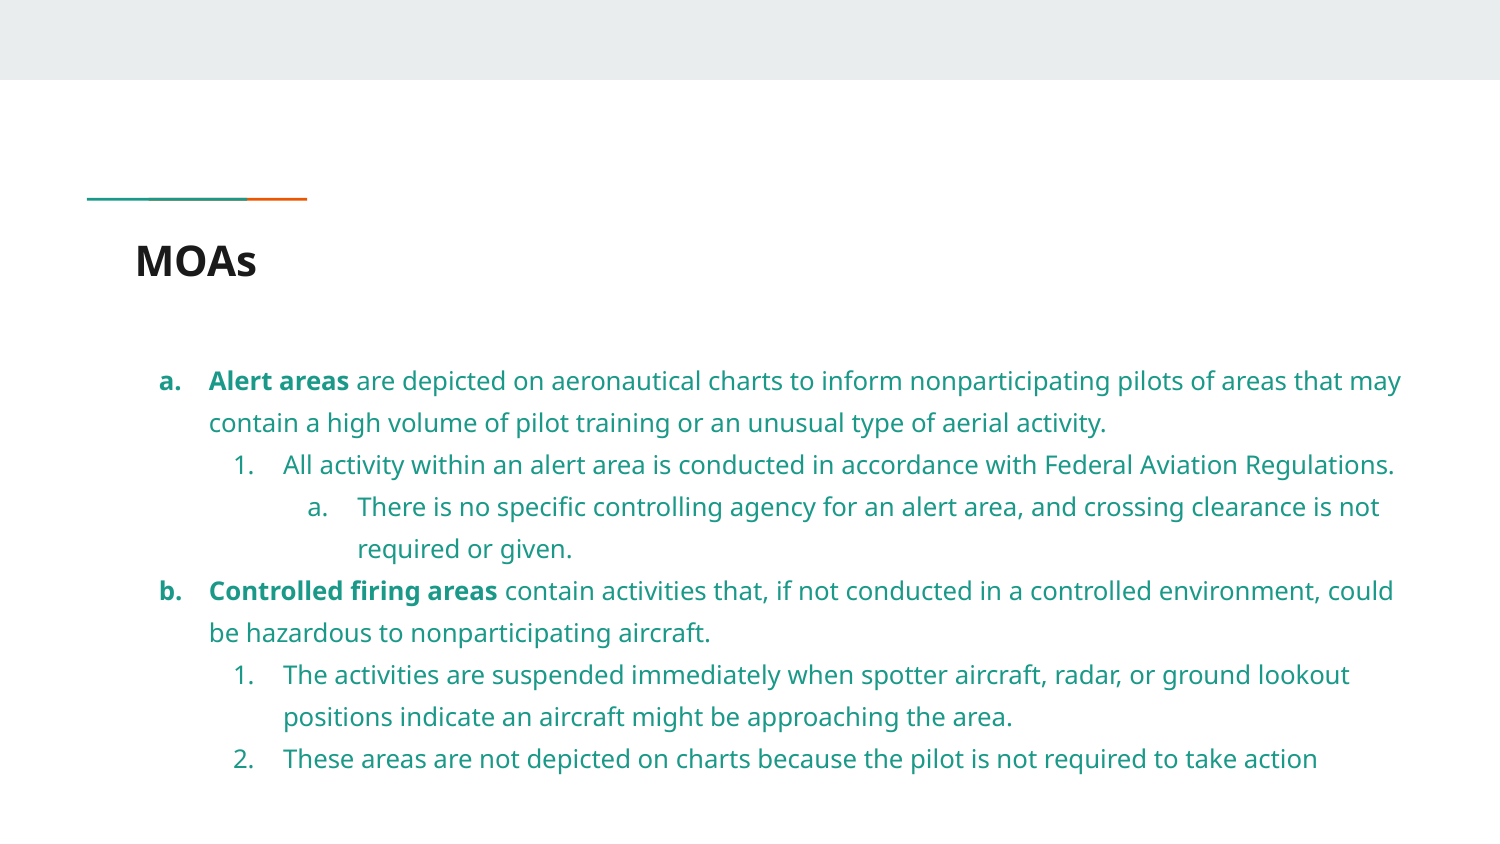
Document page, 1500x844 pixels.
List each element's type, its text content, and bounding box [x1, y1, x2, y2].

list Alert areas are depicted on aeronautical charts to inform nonparticipating pilots of areas that may contain a high volume of pilot training or an unusual type of aerial activity. All activity within an alert area is conducted in accordance with Federal Aviation Regulations. There is no specific controlling agency for an alert area, and crossing clearance is not required or given. Controlled firing areas contain activities that, if not conducted in a controlled environment, could be hazardous to nonparticipating aircraft. The activities are suspended immediately when spotter aircraft, radar, or ground lookout positions indicate an aircraft might be approaching the area. These areas are not depicted on charts because the pilot is not required to take action [119, 341, 1431, 792]
title MOAs [119, 216, 1381, 305]
